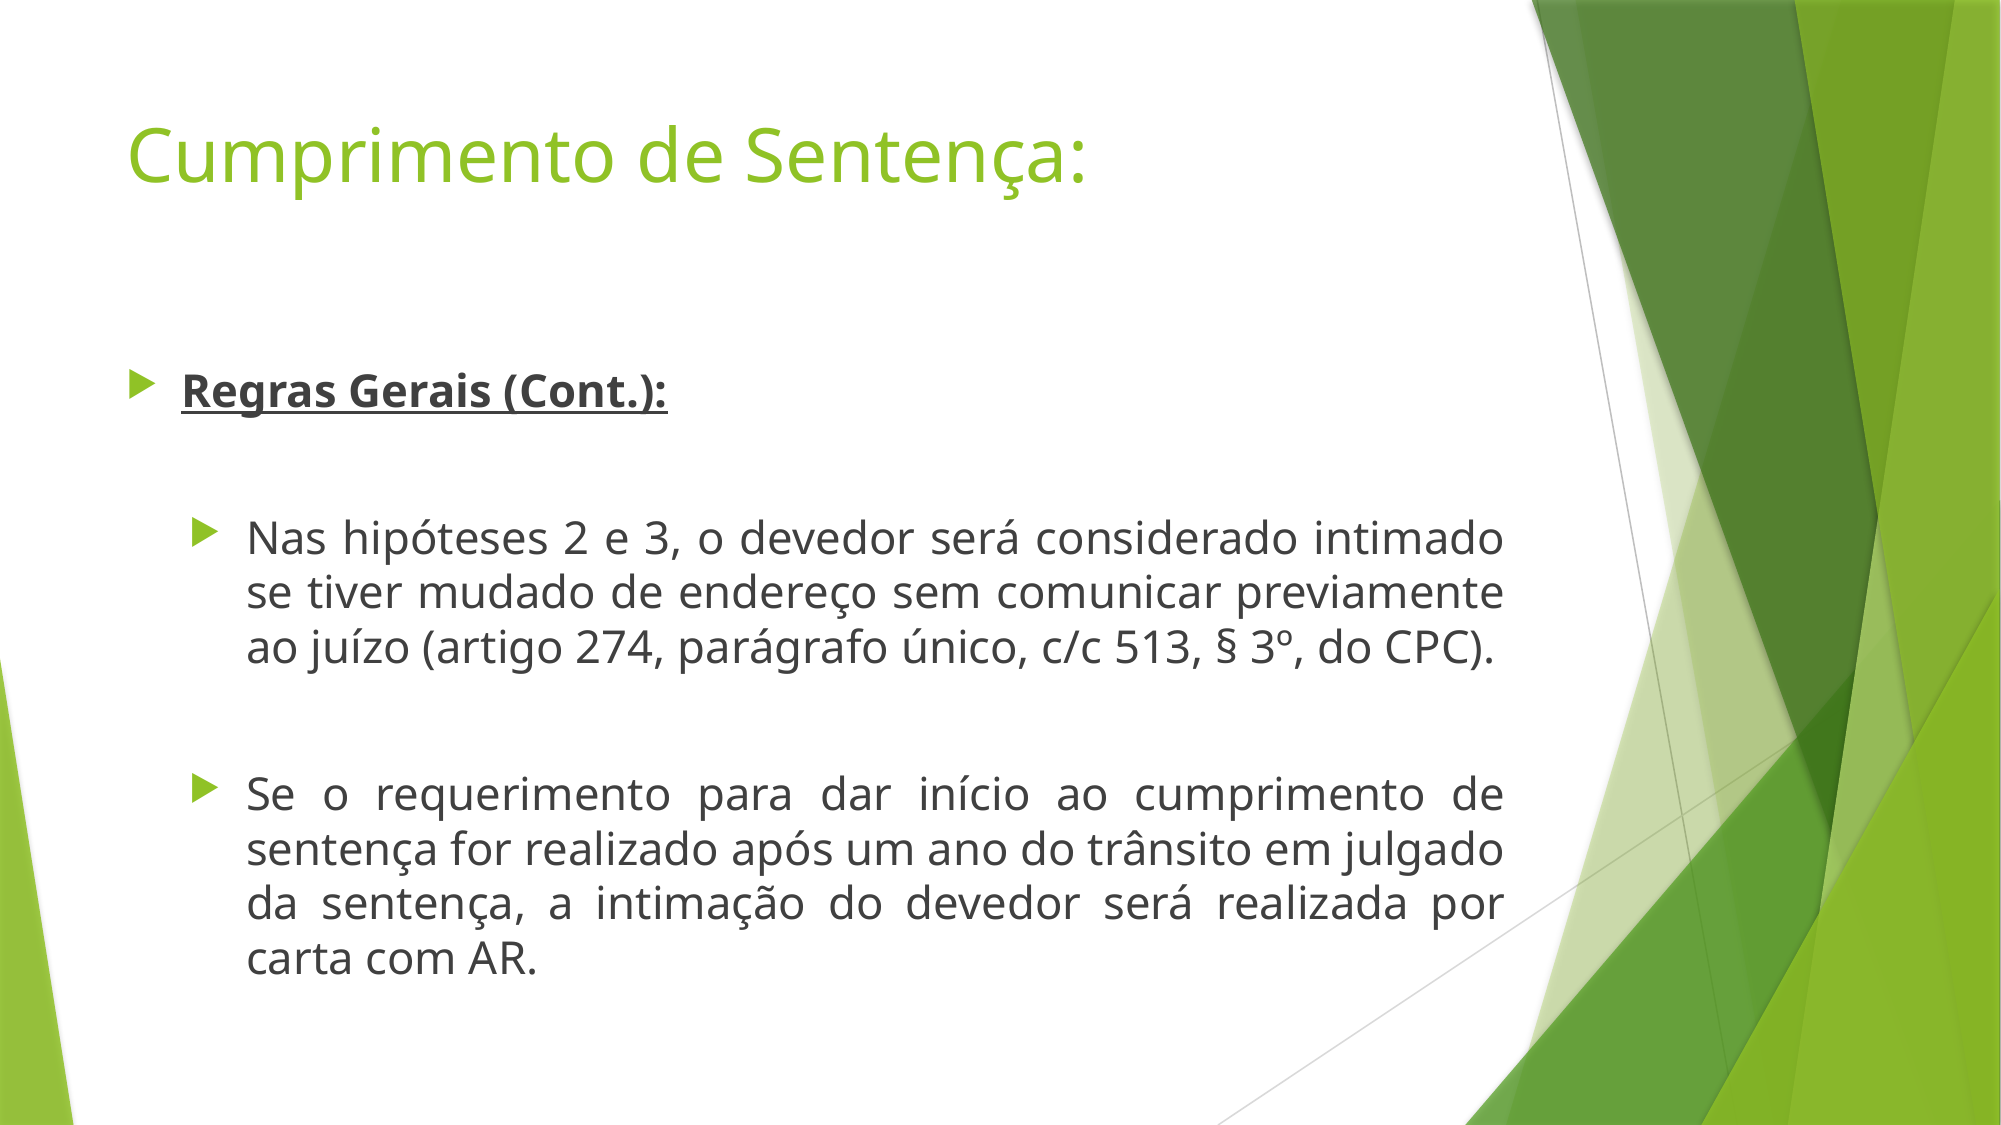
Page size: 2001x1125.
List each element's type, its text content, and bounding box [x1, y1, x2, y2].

list Regras Gerais (Cont.): Nas hipóteses 2 e 3, o devedor será considerado intimado se tiver mudado de endereço sem comunicar previamente ao juízo (artigo 274, parágrafo único, c/c 513, § 3º, do CPC). Se o requerimento para dar início ao cumprimento de sentença for realizado após um ano do trânsito em julgado da sentença, a intimação do devedor será realizada por carta com AR. [111, 354, 1522, 992]
title Cumprimento de Sentença: [111, 99, 1522, 317]
